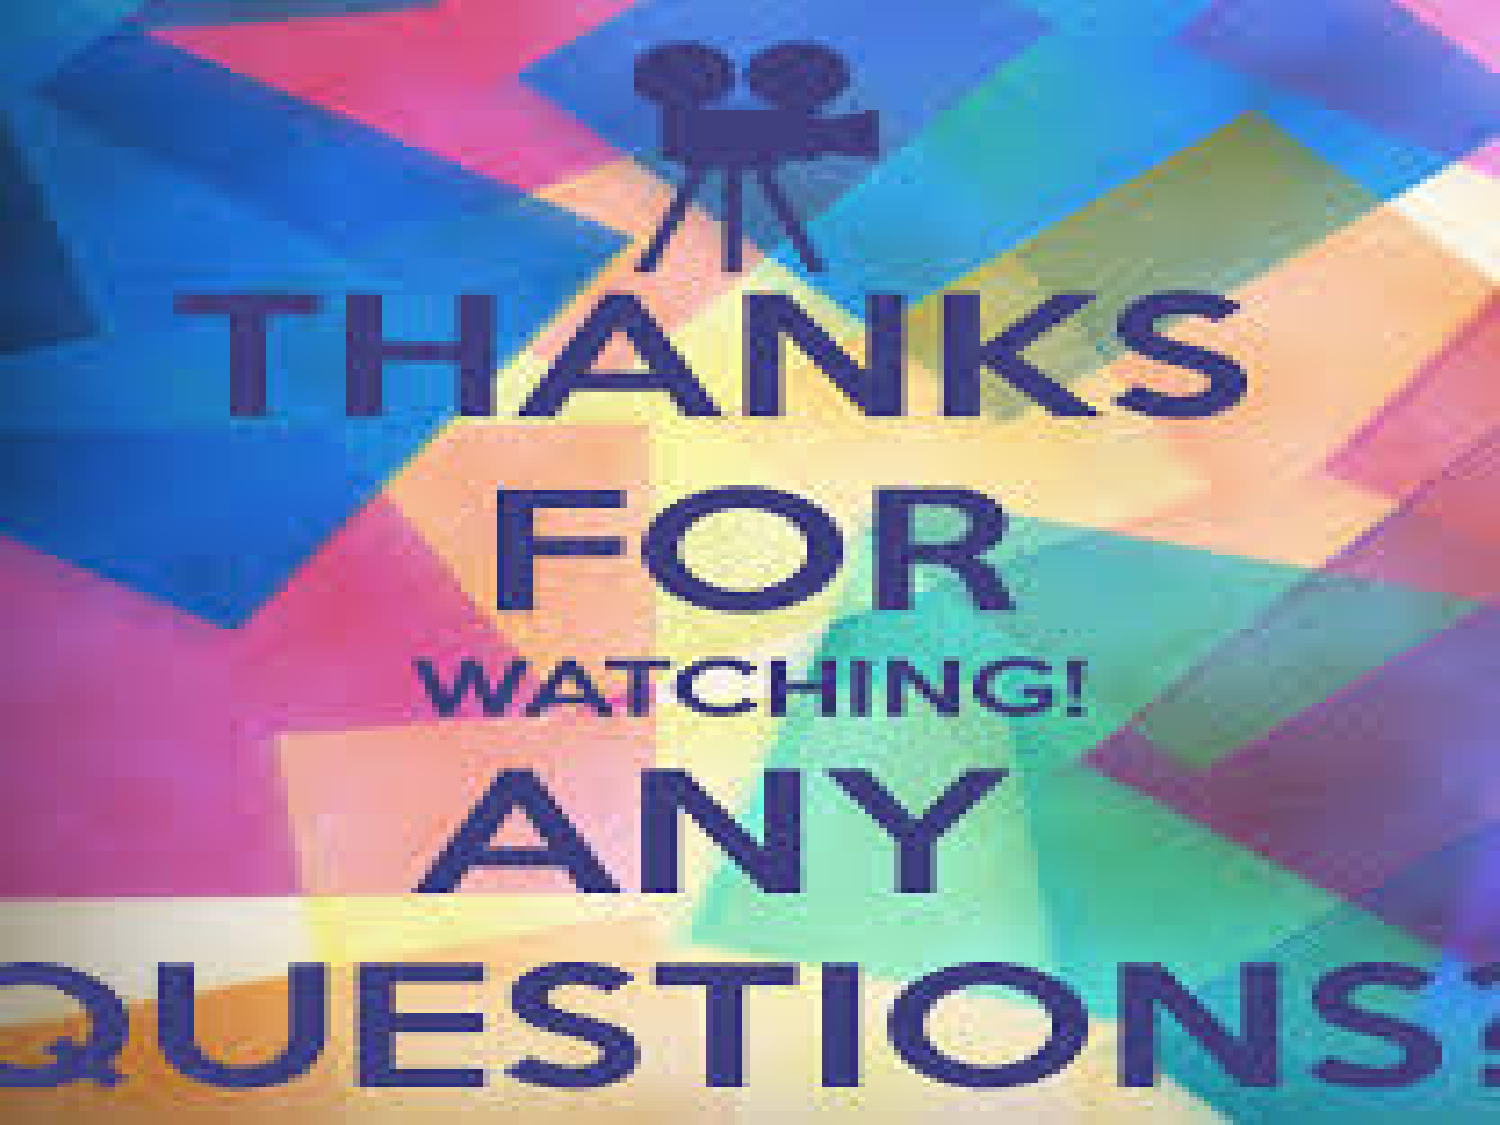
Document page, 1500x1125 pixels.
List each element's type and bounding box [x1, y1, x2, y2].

list [0, 0, 1500, 1125]
